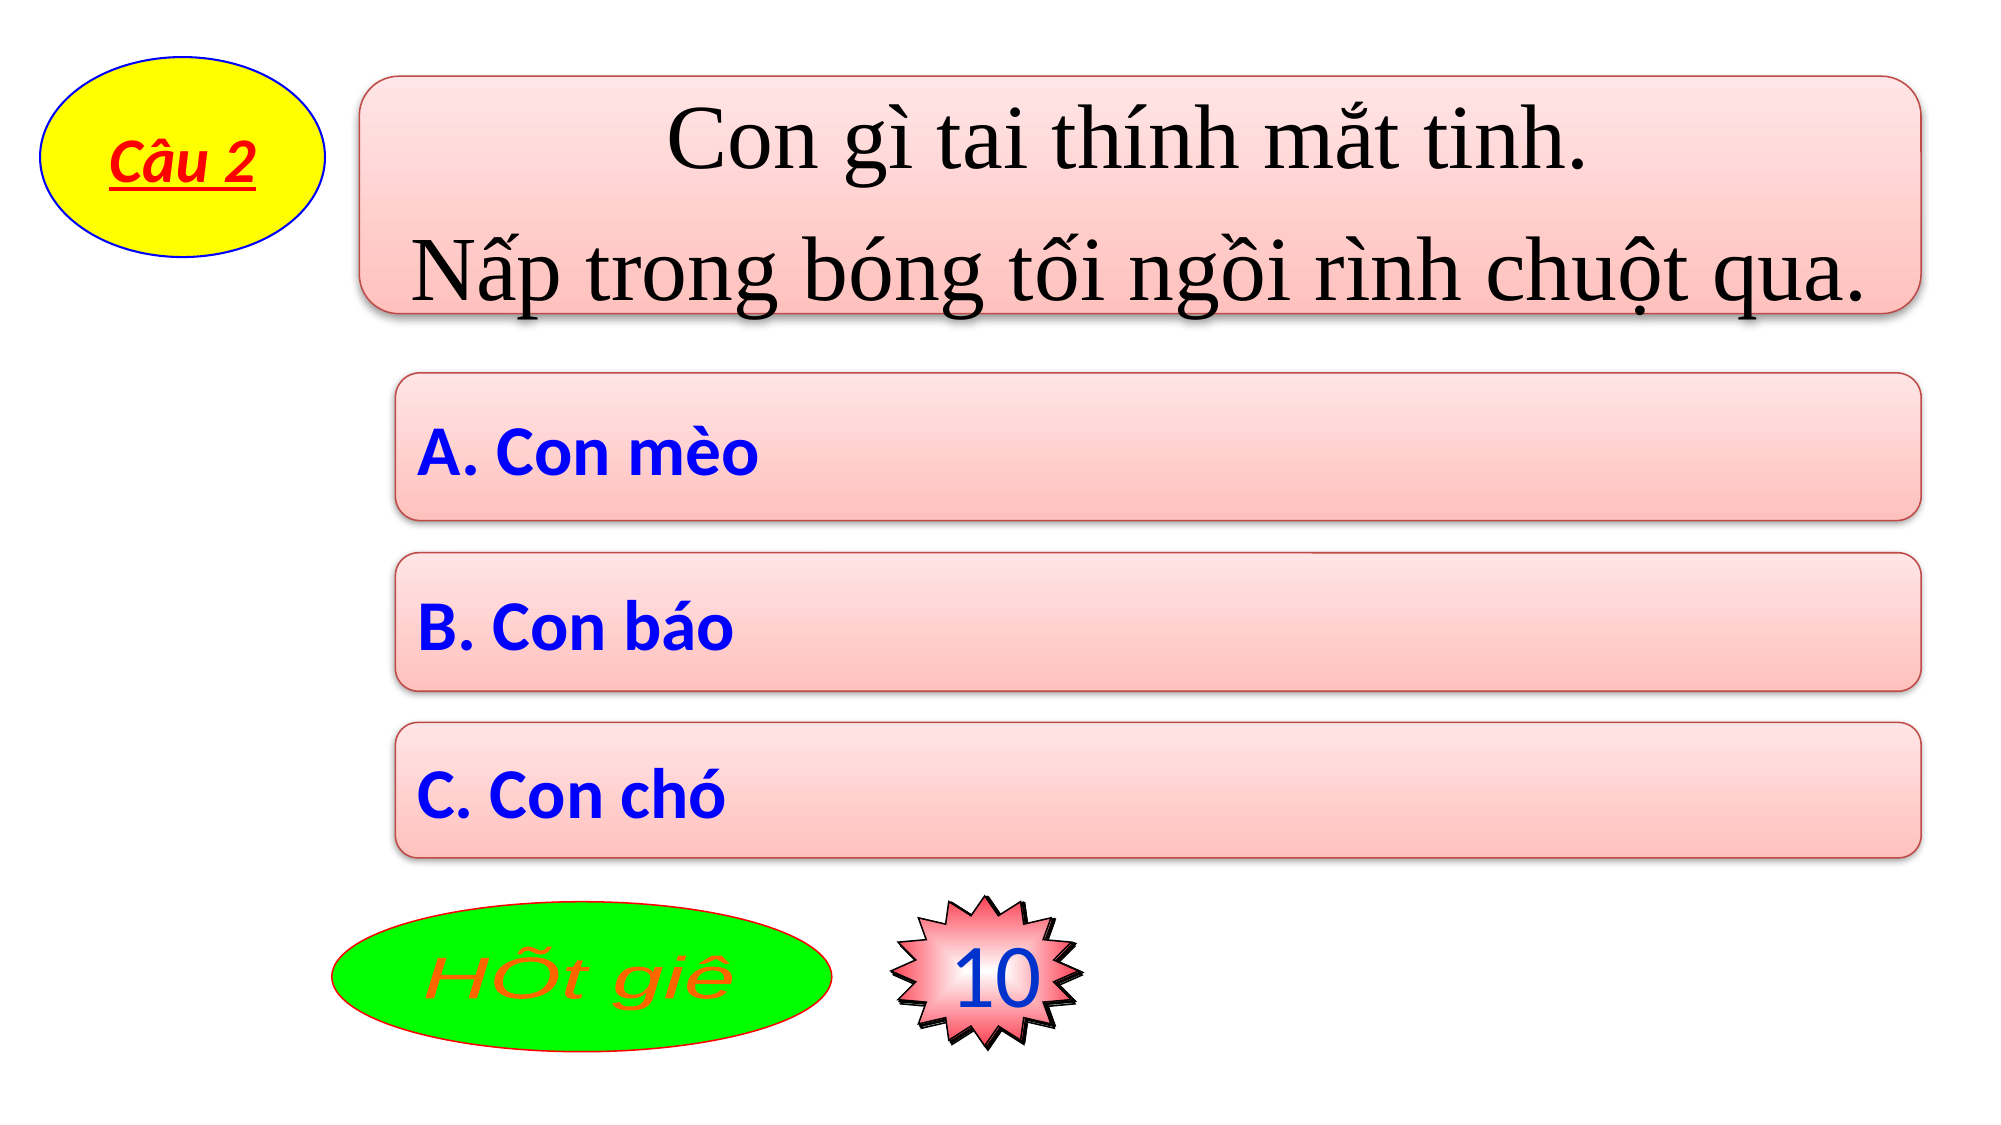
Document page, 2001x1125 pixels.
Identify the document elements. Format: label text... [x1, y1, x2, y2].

text_box Con gì tai thính mắt tinh. Nấp trong bóng tối ngồi rình chuột qua. [358, 75, 1922, 315]
text_box 10 [890, 895, 1079, 1046]
text_box B. Con báo [394, 551, 1922, 693]
text_box Câu 2 [40, 57, 325, 258]
text_box 1 [1049, 1002, 1075, 1007]
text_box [331, 901, 832, 1052]
text_box C. Con chó [394, 721, 1922, 859]
text_box A. Con mèo [394, 372, 1922, 522]
